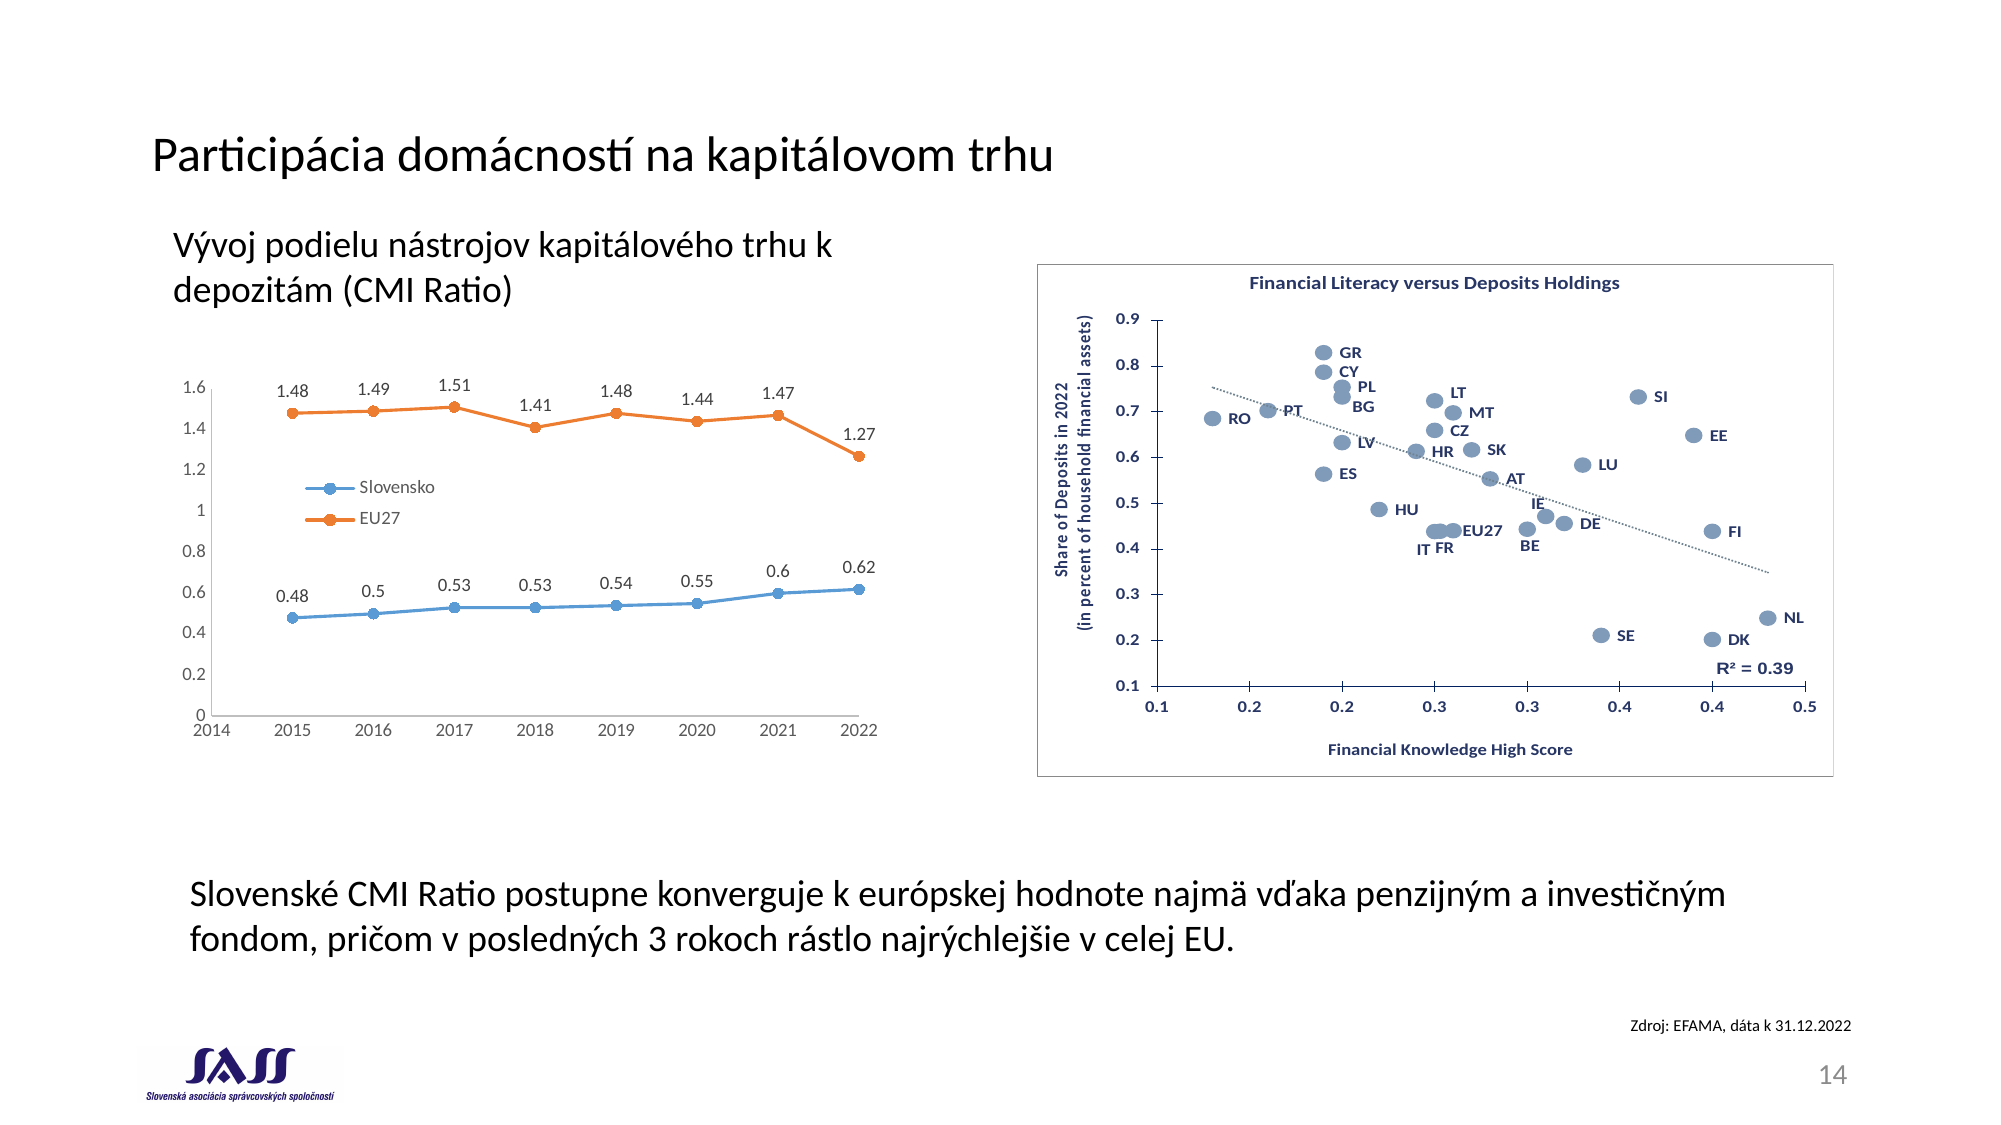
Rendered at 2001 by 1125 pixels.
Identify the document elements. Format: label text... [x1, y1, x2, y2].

chart [146, 333, 891, 778]
slide_number 14 [1412, 1042, 1863, 1103]
text_box Slovenské CMI Ratio postupne konverguje k európskej hodnote najmä vďaka penzijným a investičným fondom, pričom v posledných 3 rokoch rástlo najrýchlejšie v celej EU. [174, 861, 1842, 967]
picture [1036, 263, 1834, 777]
text_box Zdroj: EFAMA, dáta k 31.12.2022 [1615, 1007, 1886, 1043]
text_box Vývoj podielu nástrojov kapitálového trhu k depozitám (CMI Ratio) [158, 213, 1000, 318]
title Participácia domácností na kapitálovom trhu [137, 62, 1863, 249]
picture [137, 1046, 344, 1103]
